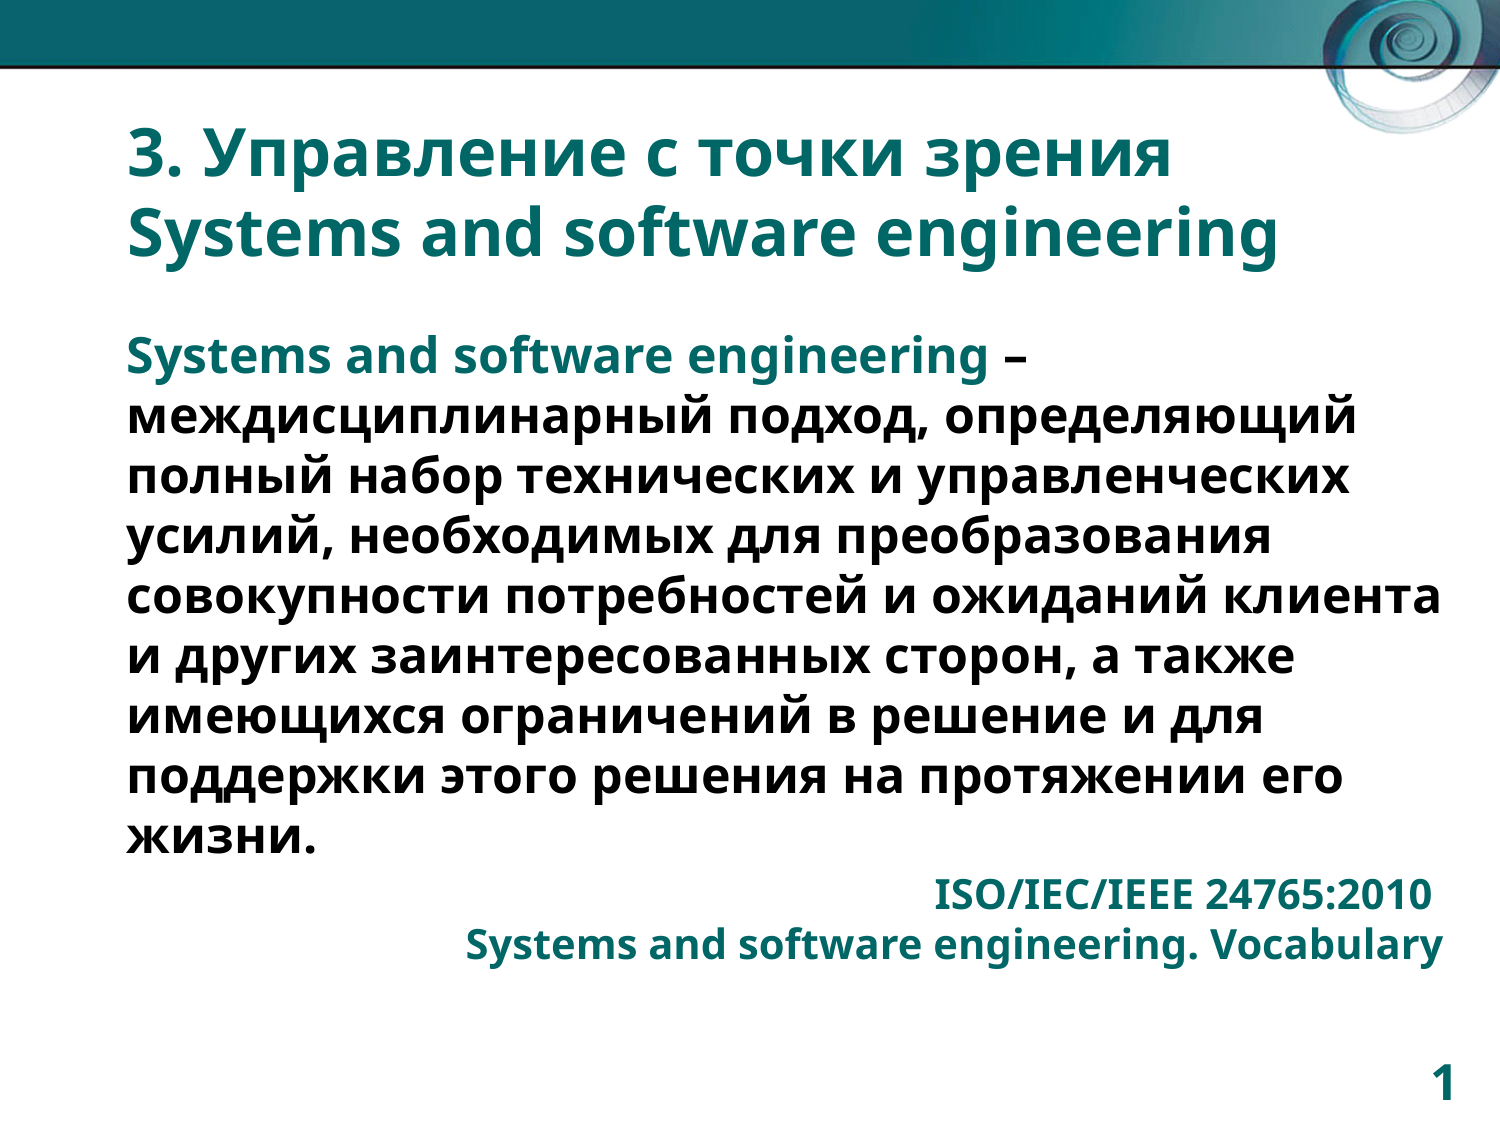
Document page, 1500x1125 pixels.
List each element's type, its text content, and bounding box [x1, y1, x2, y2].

title 3. Управление с точки зрения Systems and software engineering [112, 87, 1471, 291]
picture [0, 0, 1500, 1125]
text_box 1 [1394, 1042, 1495, 1118]
text_box Systems and software engineering – междисциплинарный подход, определяющий полный набор технических и управленческих усилий, необходимых для преобразования совокупности потребностей и ожиданий клиента и других заинтересованных сторон, а также имеющихся ограничений в решение и для поддержки этого решения на протяжении его жизни. ISO/IEC/IEEE 24765:2010 Systems and software engineering. Vocabulary [112, 315, 1459, 996]
